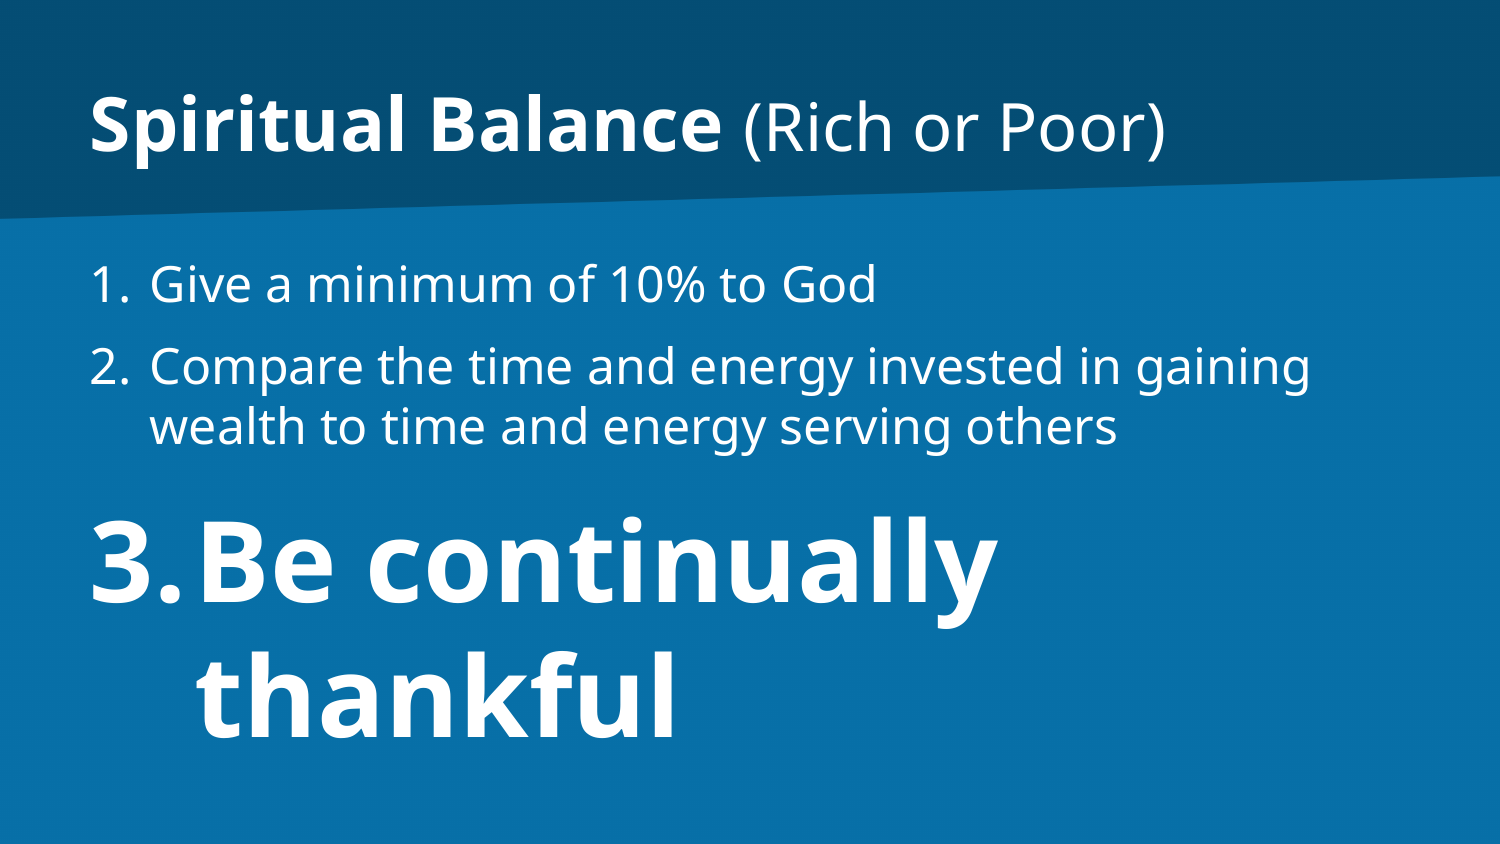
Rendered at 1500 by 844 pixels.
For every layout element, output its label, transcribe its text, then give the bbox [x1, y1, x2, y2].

list Give a minimum of 10% to God Compare the time and energy invested in gaining wealth to time and energy serving others Be continually thankful [75, 245, 1425, 793]
title Spiritual Balance (Rich or Poor) [75, 45, 1425, 174]
picture [0, 177, 1500, 844]
